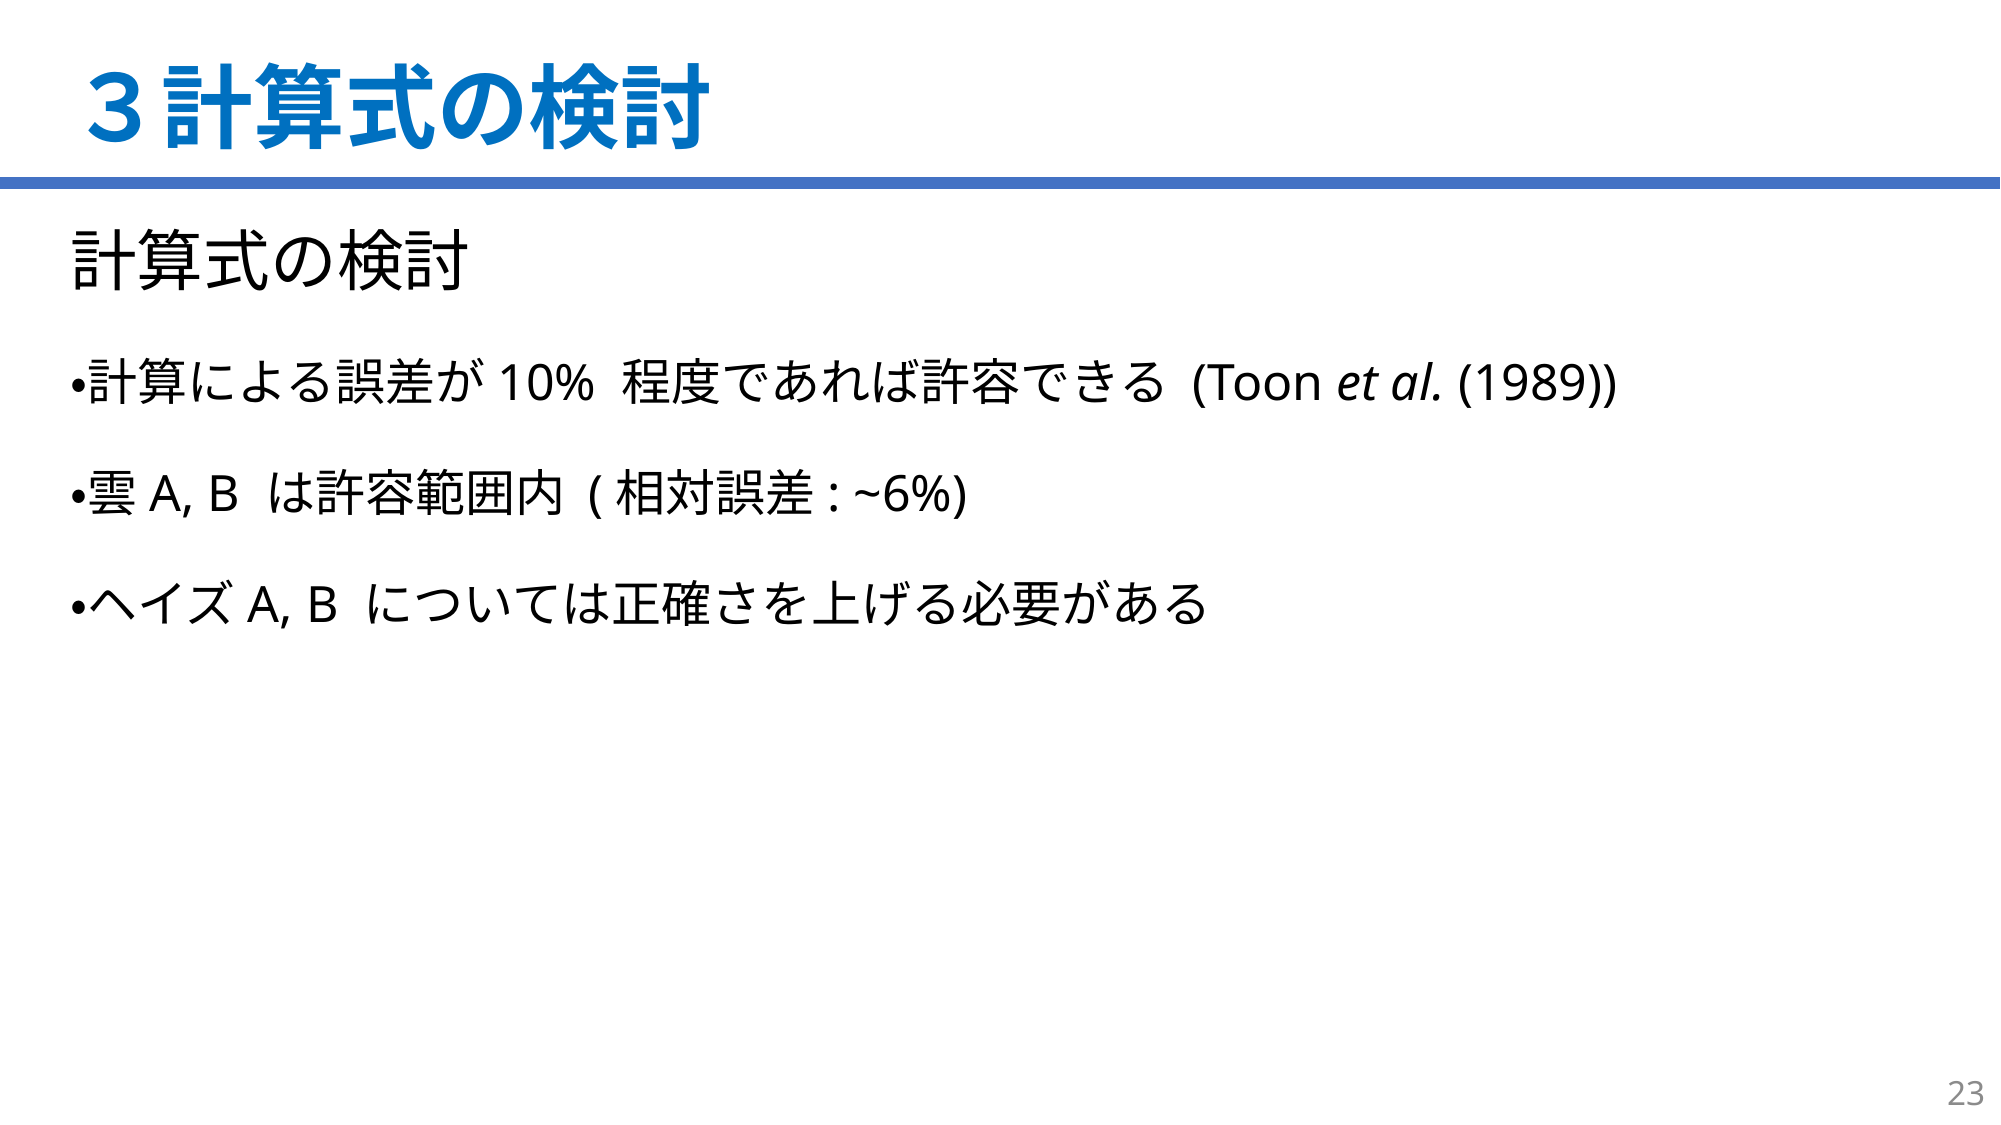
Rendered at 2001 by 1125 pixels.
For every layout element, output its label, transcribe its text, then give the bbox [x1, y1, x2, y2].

title ３計算式の検討 [55, 3, 1945, 221]
list 計算式の検討 ・計算による誤差が10% 程度であれば許容できる (Toon et al. (1989)) ・雲A, B は許容範囲内 (相対誤差: ~6%) ・ヘイズA, B については正確さを上げる必要がある [55, 221, 1945, 1122]
slide_number 23 [1550, 1065, 2000, 1125]
